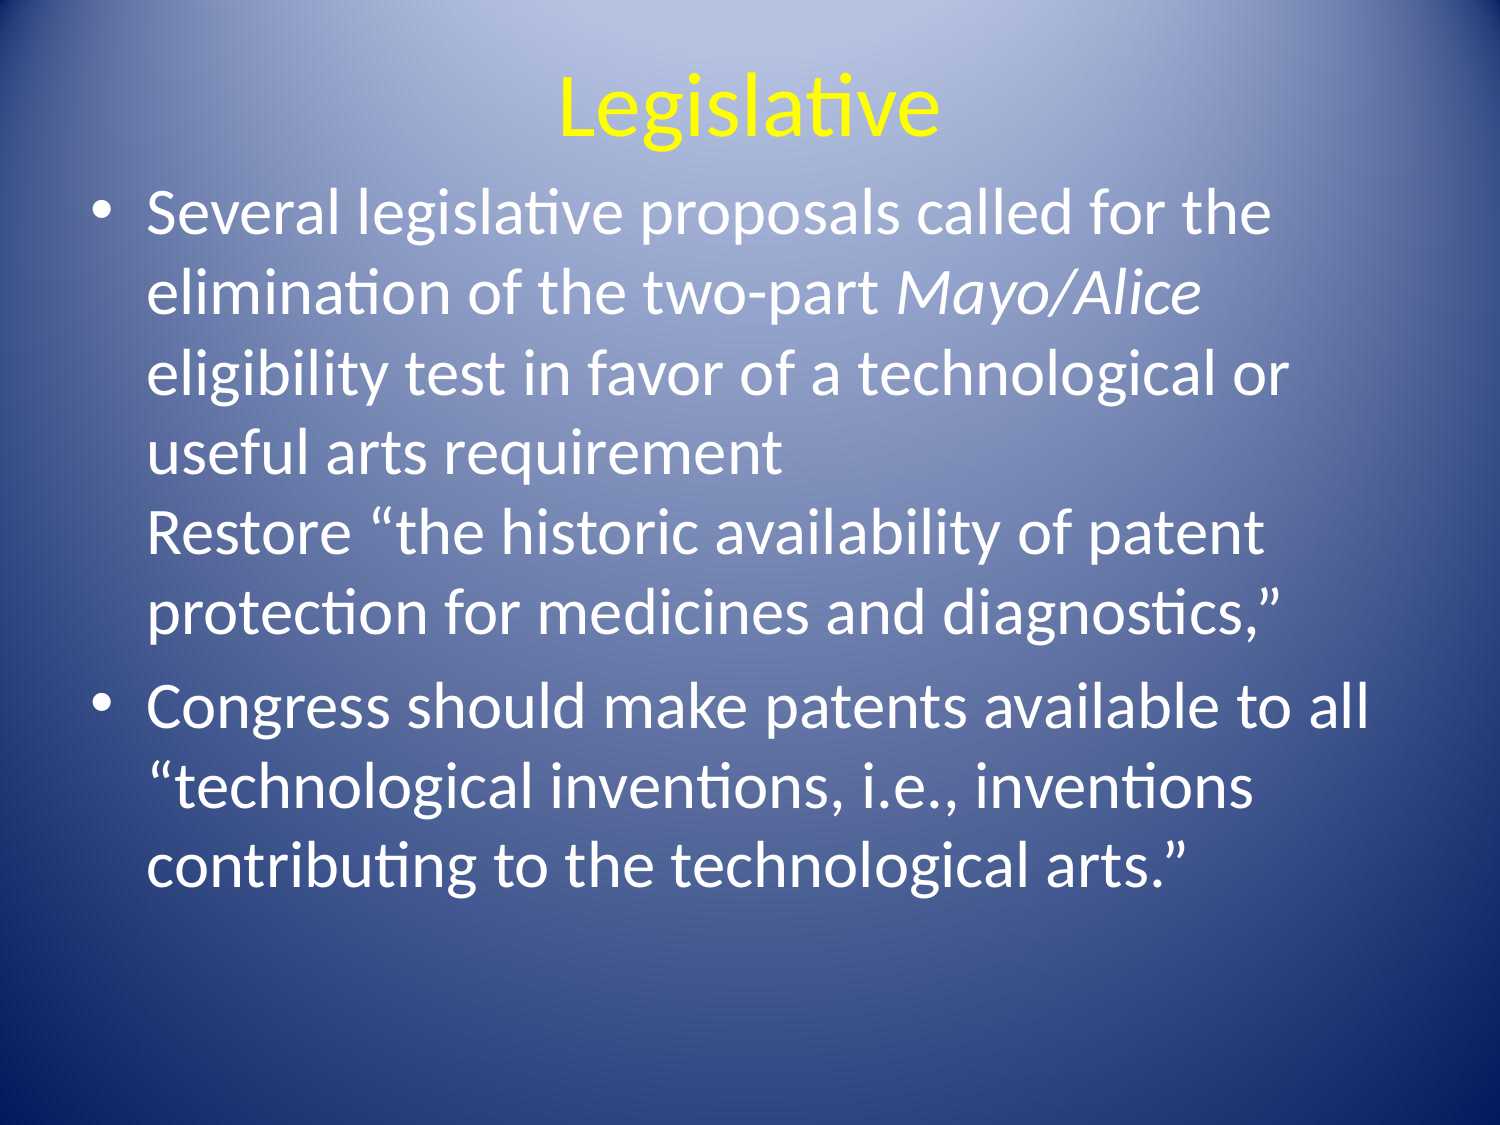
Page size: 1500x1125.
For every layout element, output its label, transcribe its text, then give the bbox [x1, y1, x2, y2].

list Legislative Several legislative proposals called for the elimination of the two-part Mayo/Alice eligibility test in favor of a technological or useful arts requirement Restore “the historic availability of patent protection for medicines and diagnostics,” Congress should make patents available to all “technological inventions, i.e., inventions contributing to the technological arts.” [74, 37, 1426, 1006]
picture [0, 0, 1500, 1125]
